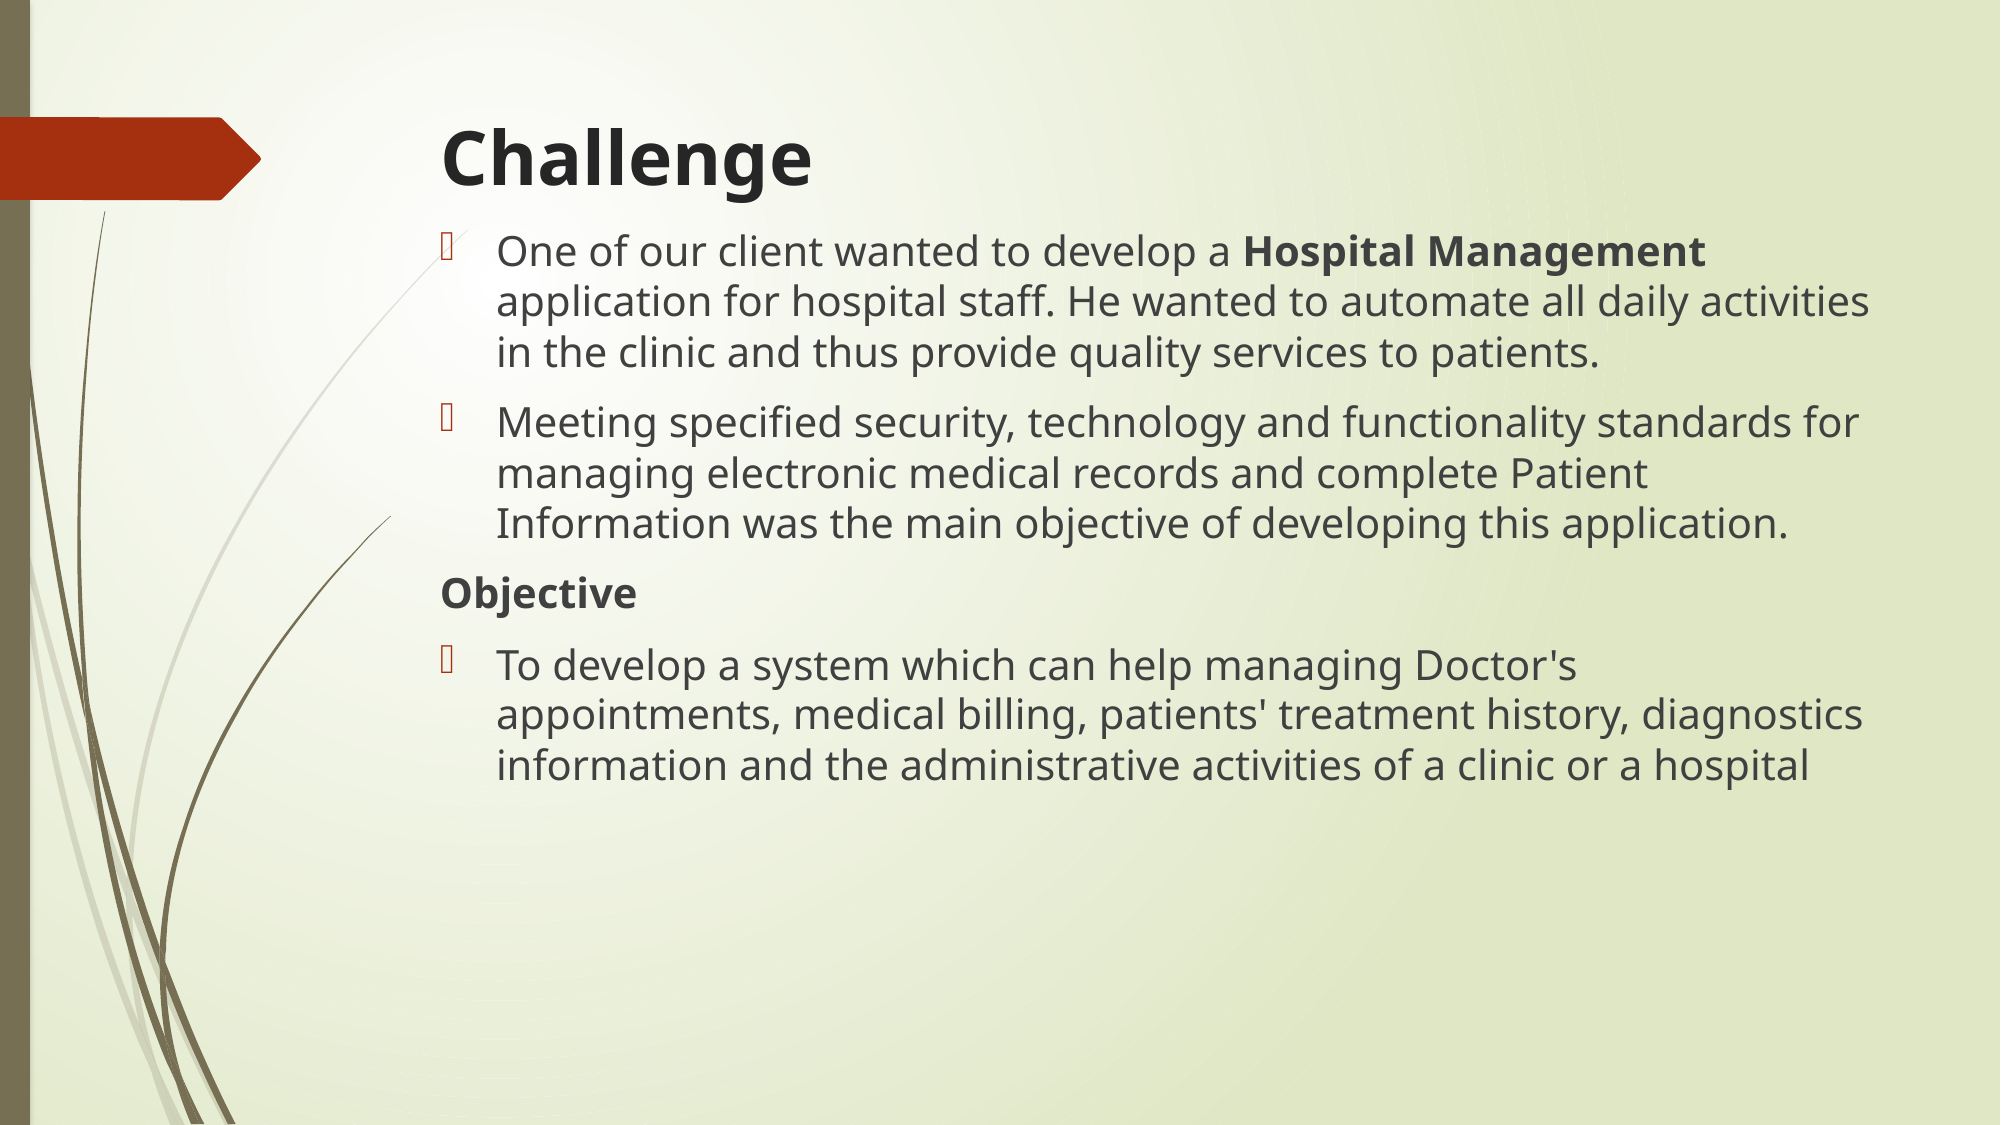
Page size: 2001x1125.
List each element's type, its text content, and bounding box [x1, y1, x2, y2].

title Challenge [425, 102, 1888, 217]
list One of our client wanted to develop a Hospital Management application for hospital staff. He wanted to automate all daily activities in the clinic and thus provide quality services to patients. Meeting specified security, technology and functionality standards for managing electronic medical records and complete Patient Information was the main objective of developing this application. Objective To develop a system which can help managing Doctor's appointments, medical billing, patients' treatment history, diagnostics information and the administrative activities of a clinic or a hospital [424, 217, 1888, 970]
